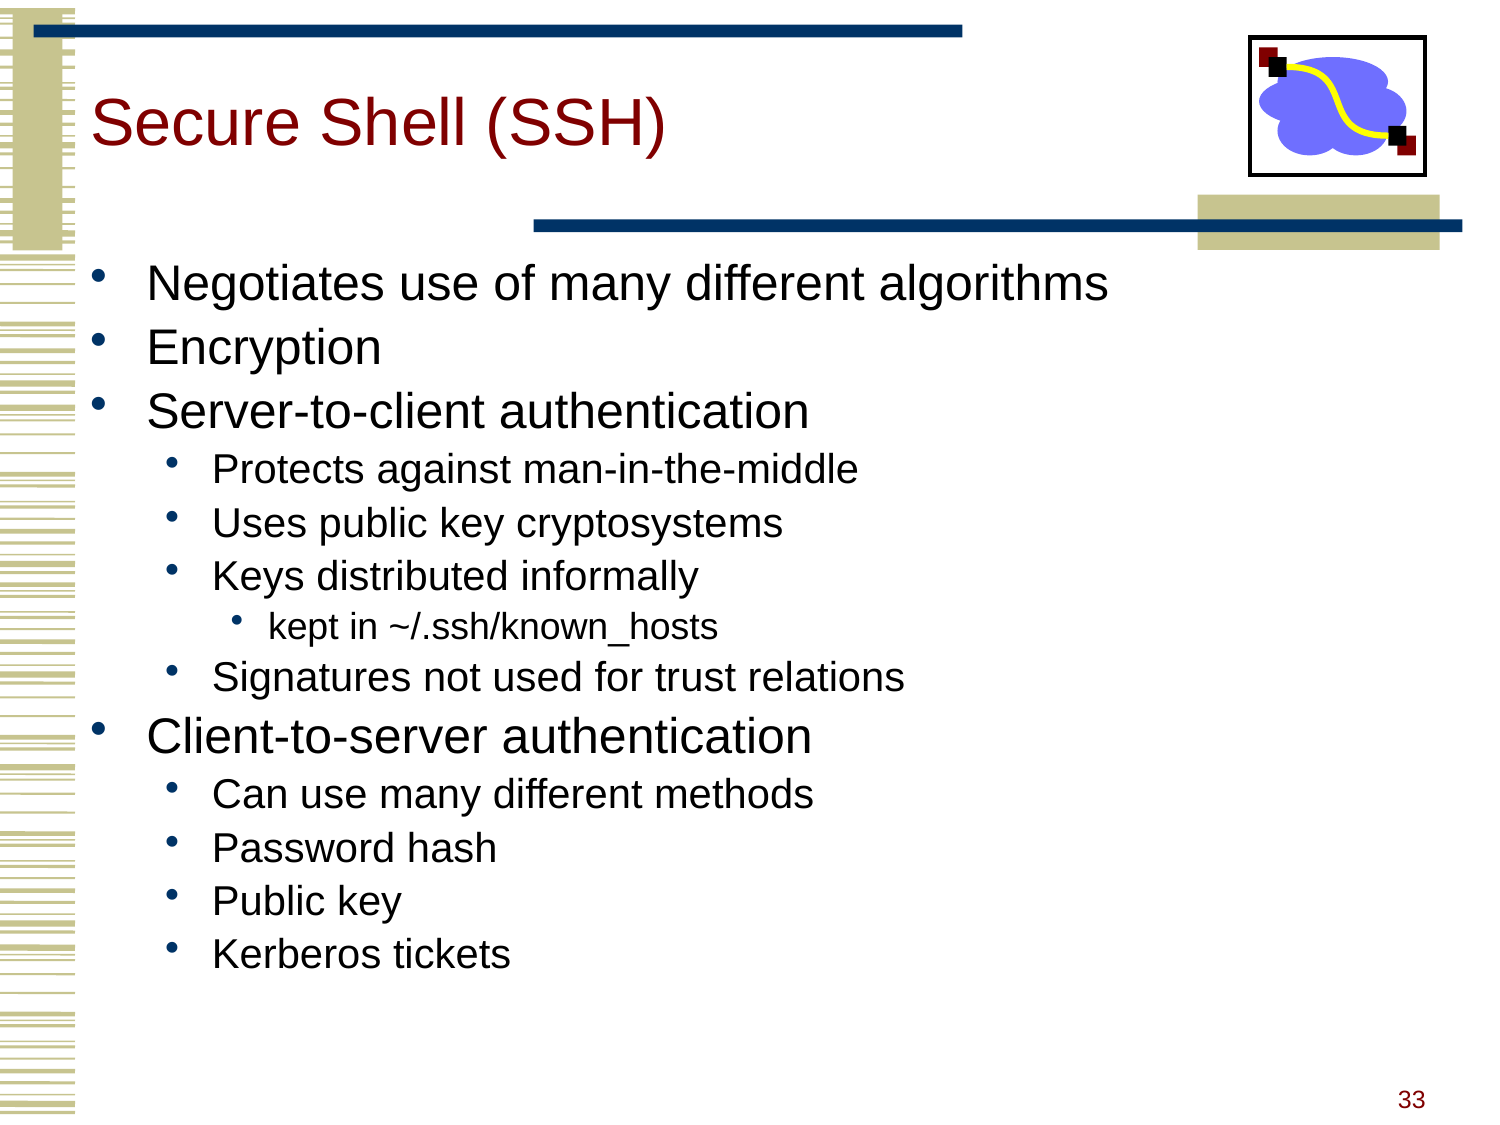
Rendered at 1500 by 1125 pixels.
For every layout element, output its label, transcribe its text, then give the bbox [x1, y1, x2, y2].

list Negotiates use of many different algorithms Encryption Server-to-client authentication Protects against man-in-the-middle Uses public key cryptosystems Keys distributed informally kept in ~/.ssh/known_hosts Signatures not used for trust relations Client-to-server authentication Can use many different methods Password hash Public key Kerberos tickets [74, 249, 1466, 1026]
title Secure Shell (SSH) [74, 24, 1463, 226]
slide_number 33 [1080, 1045, 1442, 1122]
